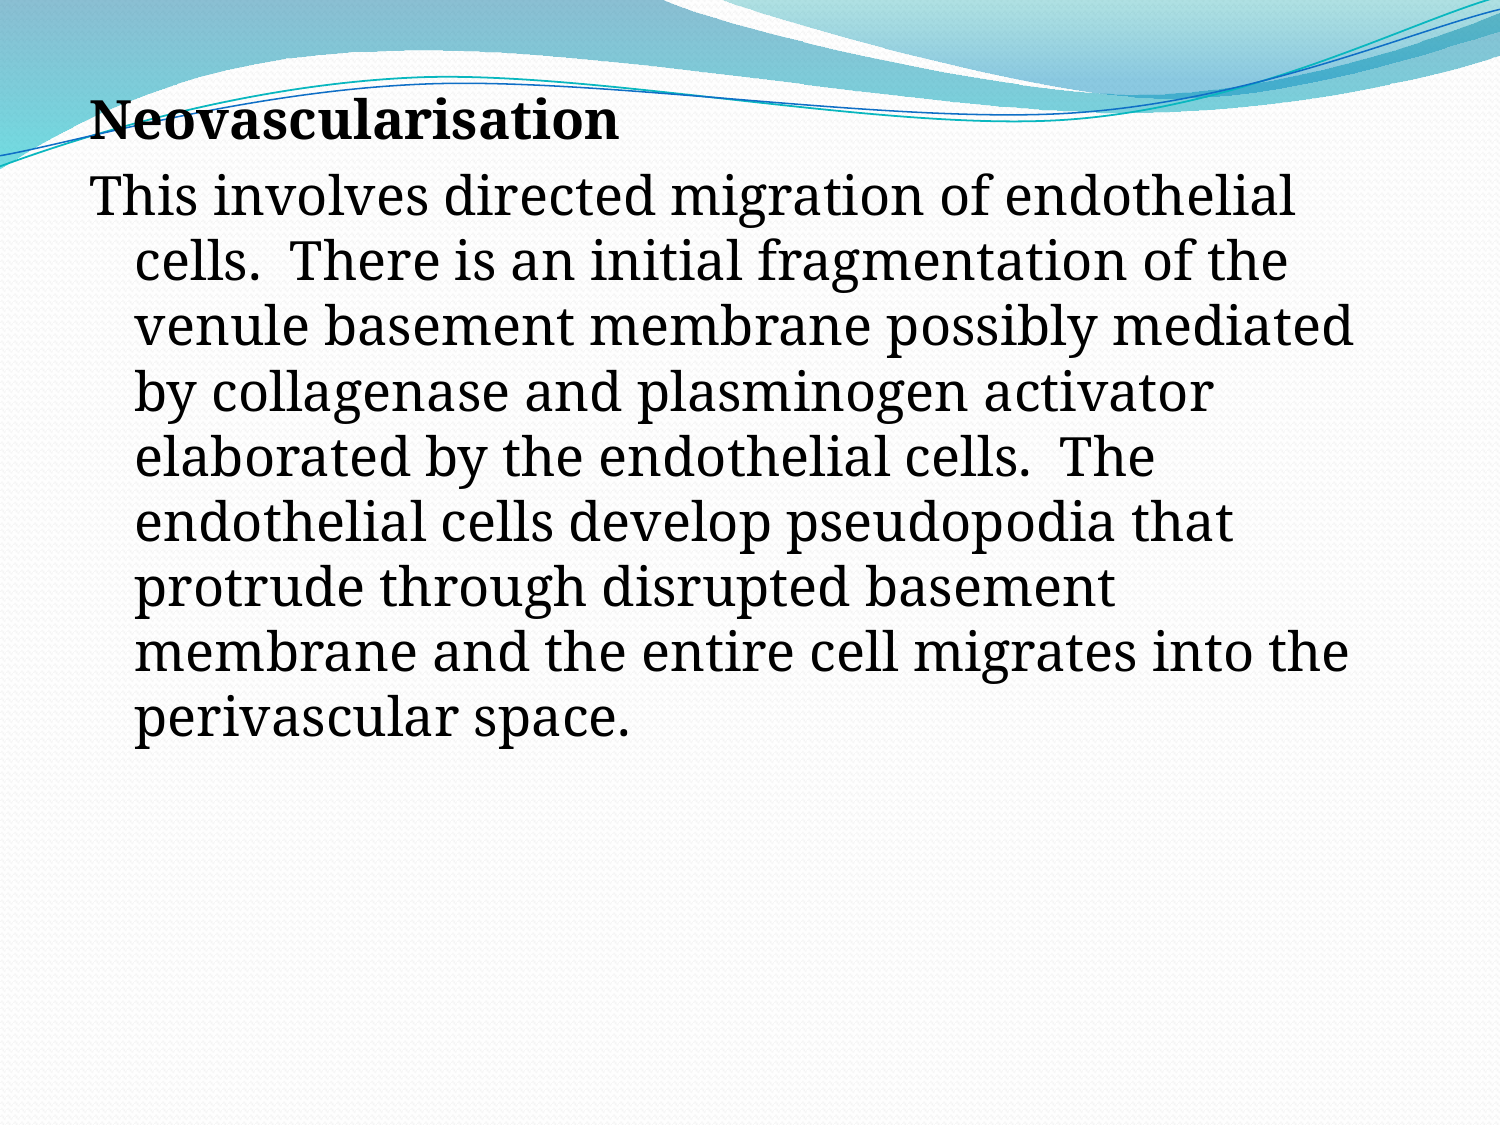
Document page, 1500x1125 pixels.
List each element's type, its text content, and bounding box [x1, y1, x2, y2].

list Neovascularisation This involves directed migration of endothelial cells. There is an initial fragmentation of the venule basement membrane possibly mediated by collagenase and plasminogen activator elaborated by the endothelial cells. The endothelial cells develop pseudopodia that protrude through disrupted basement membrane and the entire cell migrates into the perivascular space. [75, 78, 1425, 1038]
